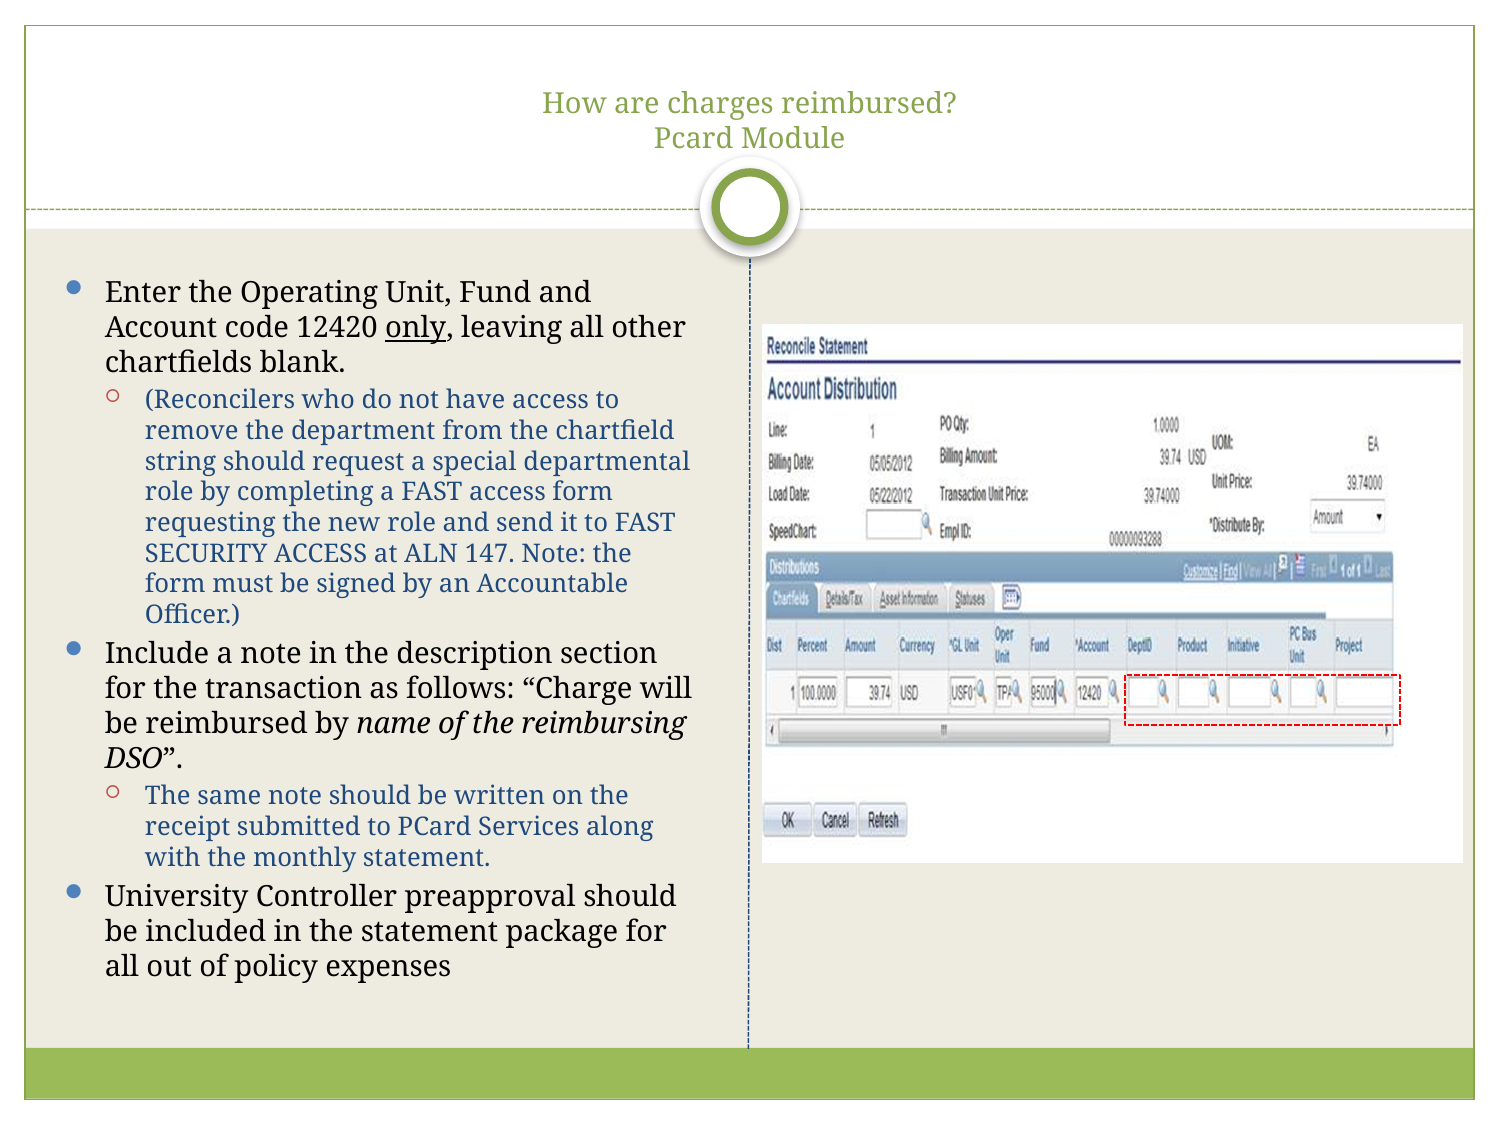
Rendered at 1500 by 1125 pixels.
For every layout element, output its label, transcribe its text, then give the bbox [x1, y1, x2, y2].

list Enter the Operating Unit, Fund and Account code 12420 only, leaving all other chartfields blank. (Reconcilers who do not have access to remove the department from the chartfield string should request a special departmental role by completing a FAST access form requesting the new role and send it to FAST SECURITY ACCESS at ALN 147. Note: the form must be signed by an Accountable Officer.) Include a note in the description section for the transaction as follows: “Charge will be reimbursed by name of the reimbursing DSO”. The same note should be written on the receipt submitted to PCard Services along with the monthly statement. University Controller preapproval should be included in the statement package for all out of policy expenses [49, 224, 712, 1013]
title How are charges reimbursed? Pcard Module [50, 37, 1450, 162]
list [762, 324, 1463, 863]
